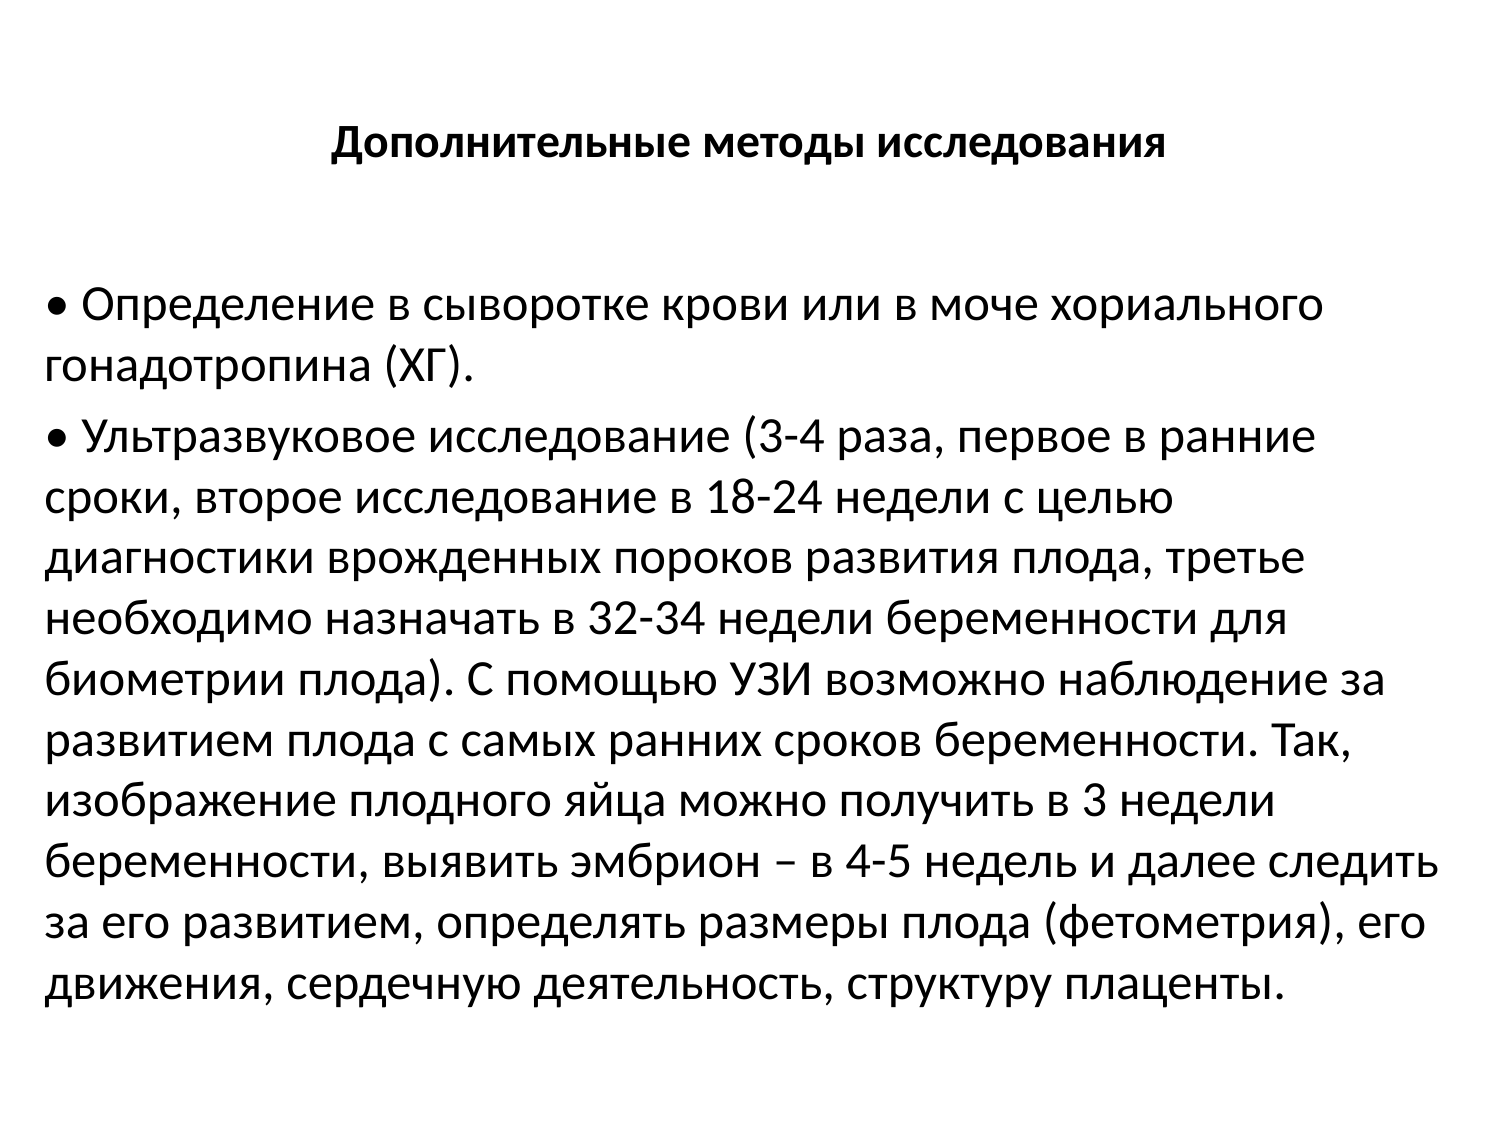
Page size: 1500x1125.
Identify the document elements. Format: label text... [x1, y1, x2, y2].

list • Определение в сыворотке крови или в моче хориального гонадотропина (ХГ). • Ультразвуковое исследование (3-4 раза, первое в ранние сроки, второе исследование в 18-24 недели с целью диагностики врожденных пороков развития плода, третье необходимо назначать в 32-34 недели беременности для биометрии плода). С помощью УЗИ возможно наблюдение за развитием плода с самых ранних сроков беременности. Так, изображение плодного яйца можно получить в 3 недели беременности, выявить эмбрион – в 4-5 недель и далее следить за его развитием, определять размеры плода (фетометрия), его движения, сердечную деятельность, структуру плаценты. [29, 262, 1459, 1083]
title Дополнительные методы исследования [75, 45, 1425, 233]
